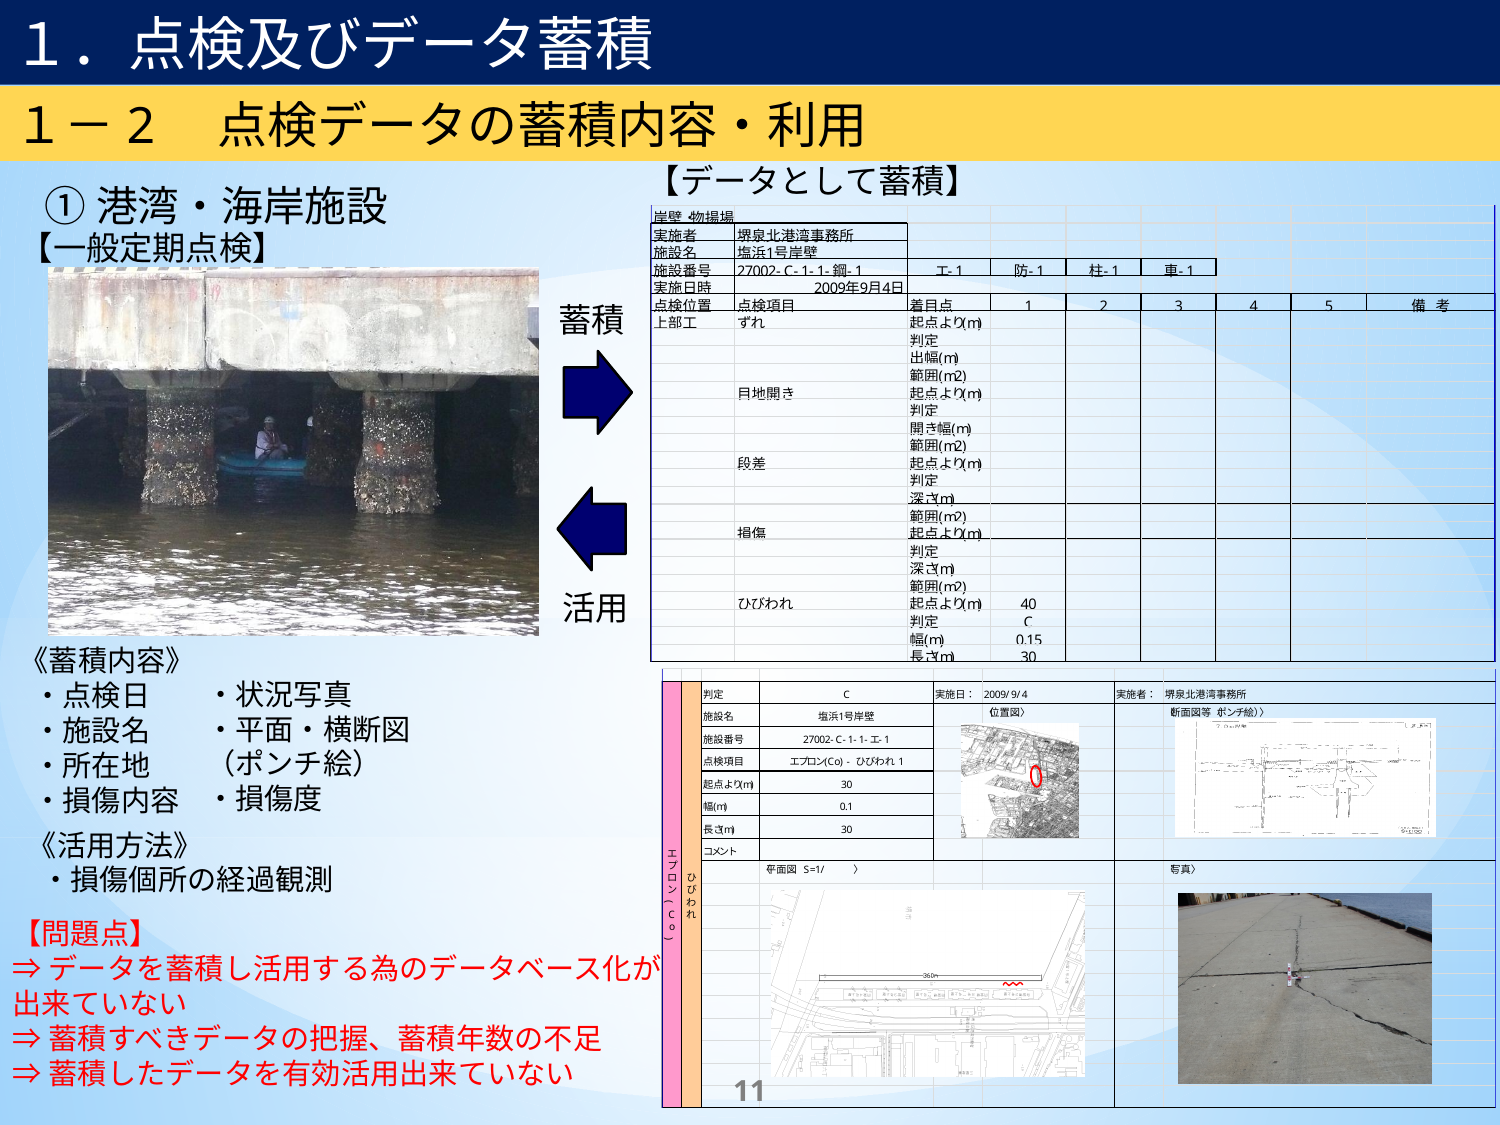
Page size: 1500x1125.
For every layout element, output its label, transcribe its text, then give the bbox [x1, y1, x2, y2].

text_box 蓄積 [543, 291, 643, 347]
text_box 【問題点】 ⇒データを蓄積し活用する為のデータベース化が出来ていない ⇒蓄積すべきデータの把握、蓄積年数の不足 ⇒蓄積したデータを有効活用出来ていない [0, 908, 655, 1098]
picture [661, 668, 1497, 1109]
text_box 《蓄積内容》 ・点検日 ・施設名 ・所在地 ・損傷内容 [5, 635, 353, 860]
picture [47, 267, 539, 636]
text_box １－2 点検データの蓄積内容・利用 [0, 86, 1500, 161]
text_box [556, 486, 627, 572]
text_box 【データとして蓄積】 [631, 161, 1004, 248]
picture [650, 204, 1497, 663]
text_box ①港湾・海岸施設 [29, 172, 631, 237]
text_box 【一般定期点検】 [5, 219, 377, 315]
text_box [562, 349, 633, 435]
text_box 《活用方法》 ・損傷個所の経過観測 [13, 819, 411, 905]
text_box 活用 [543, 579, 643, 635]
slide_number 11 [600, 1061, 900, 1122]
text_box ・状況写真 ・平面・横断図 （ポンチ絵） ・損傷度 [191, 668, 529, 823]
text_box １．点検及びデータ蓄積 [0, 0, 1500, 85]
